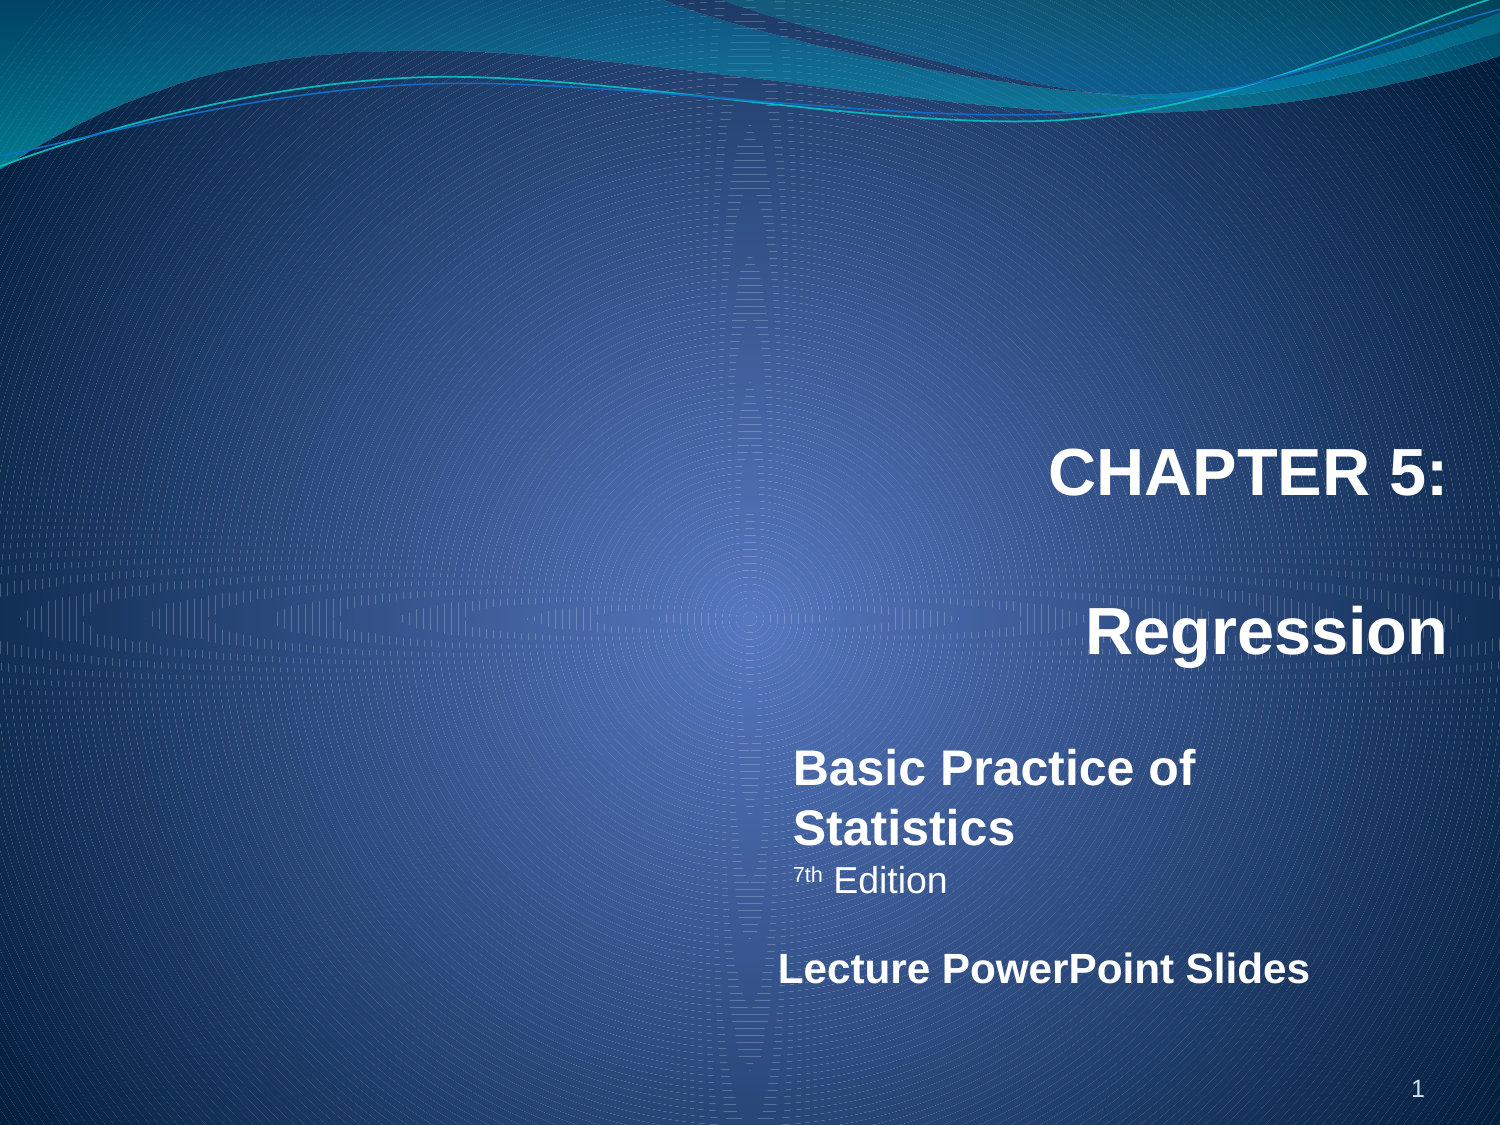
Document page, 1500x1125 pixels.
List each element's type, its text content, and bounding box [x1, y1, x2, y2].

slide_number 1 [1299, 1042, 1425, 1103]
subtitle Lecture PowerPoint Slides [776, 933, 1320, 1001]
title CHAPTER 5: Regression [751, 464, 1452, 669]
text_box Basic Practice of Statistics 7th Edition [778, 728, 1431, 909]
